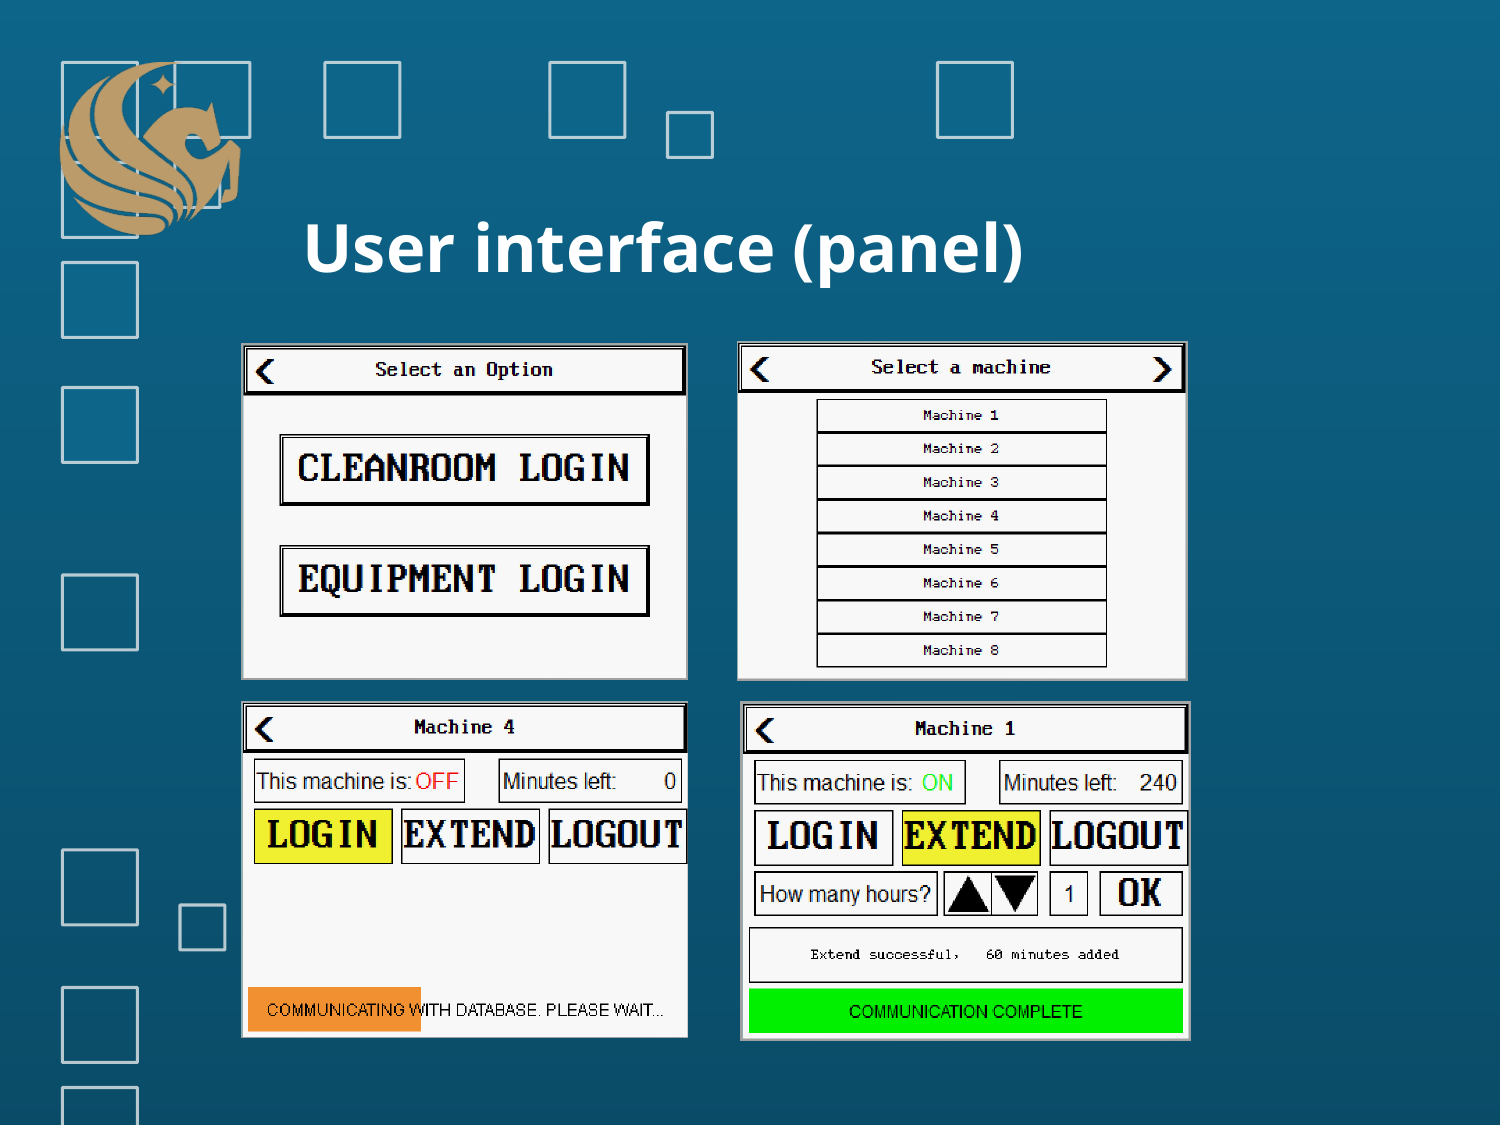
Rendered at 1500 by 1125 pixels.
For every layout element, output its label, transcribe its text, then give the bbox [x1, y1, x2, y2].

title User interface (panel) [287, 155, 1375, 294]
picture [737, 341, 1188, 681]
picture [24, 62, 263, 251]
picture [240, 701, 688, 1038]
picture [240, 343, 688, 680]
picture [739, 701, 1191, 1041]
